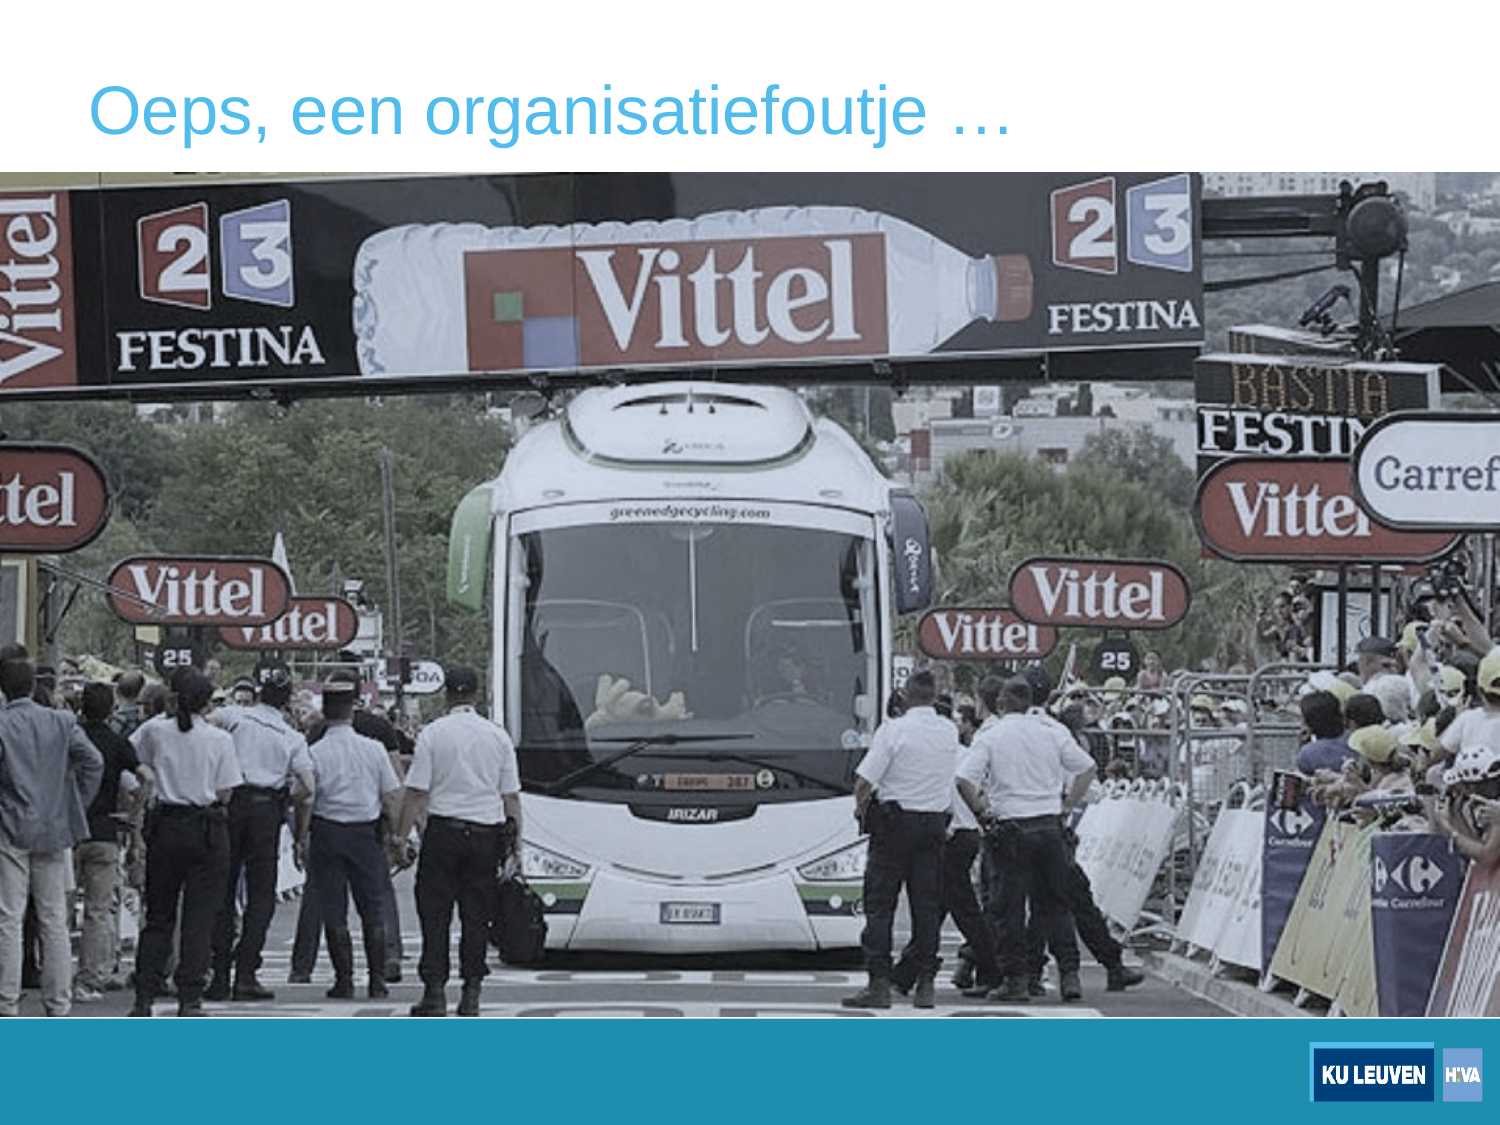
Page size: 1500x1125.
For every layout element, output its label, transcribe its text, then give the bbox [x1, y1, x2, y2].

picture [1309, 1042, 1483, 1108]
picture [0, 172, 1500, 1017]
title Oeps, een organisatiefoutje … [88, 29, 1456, 149]
